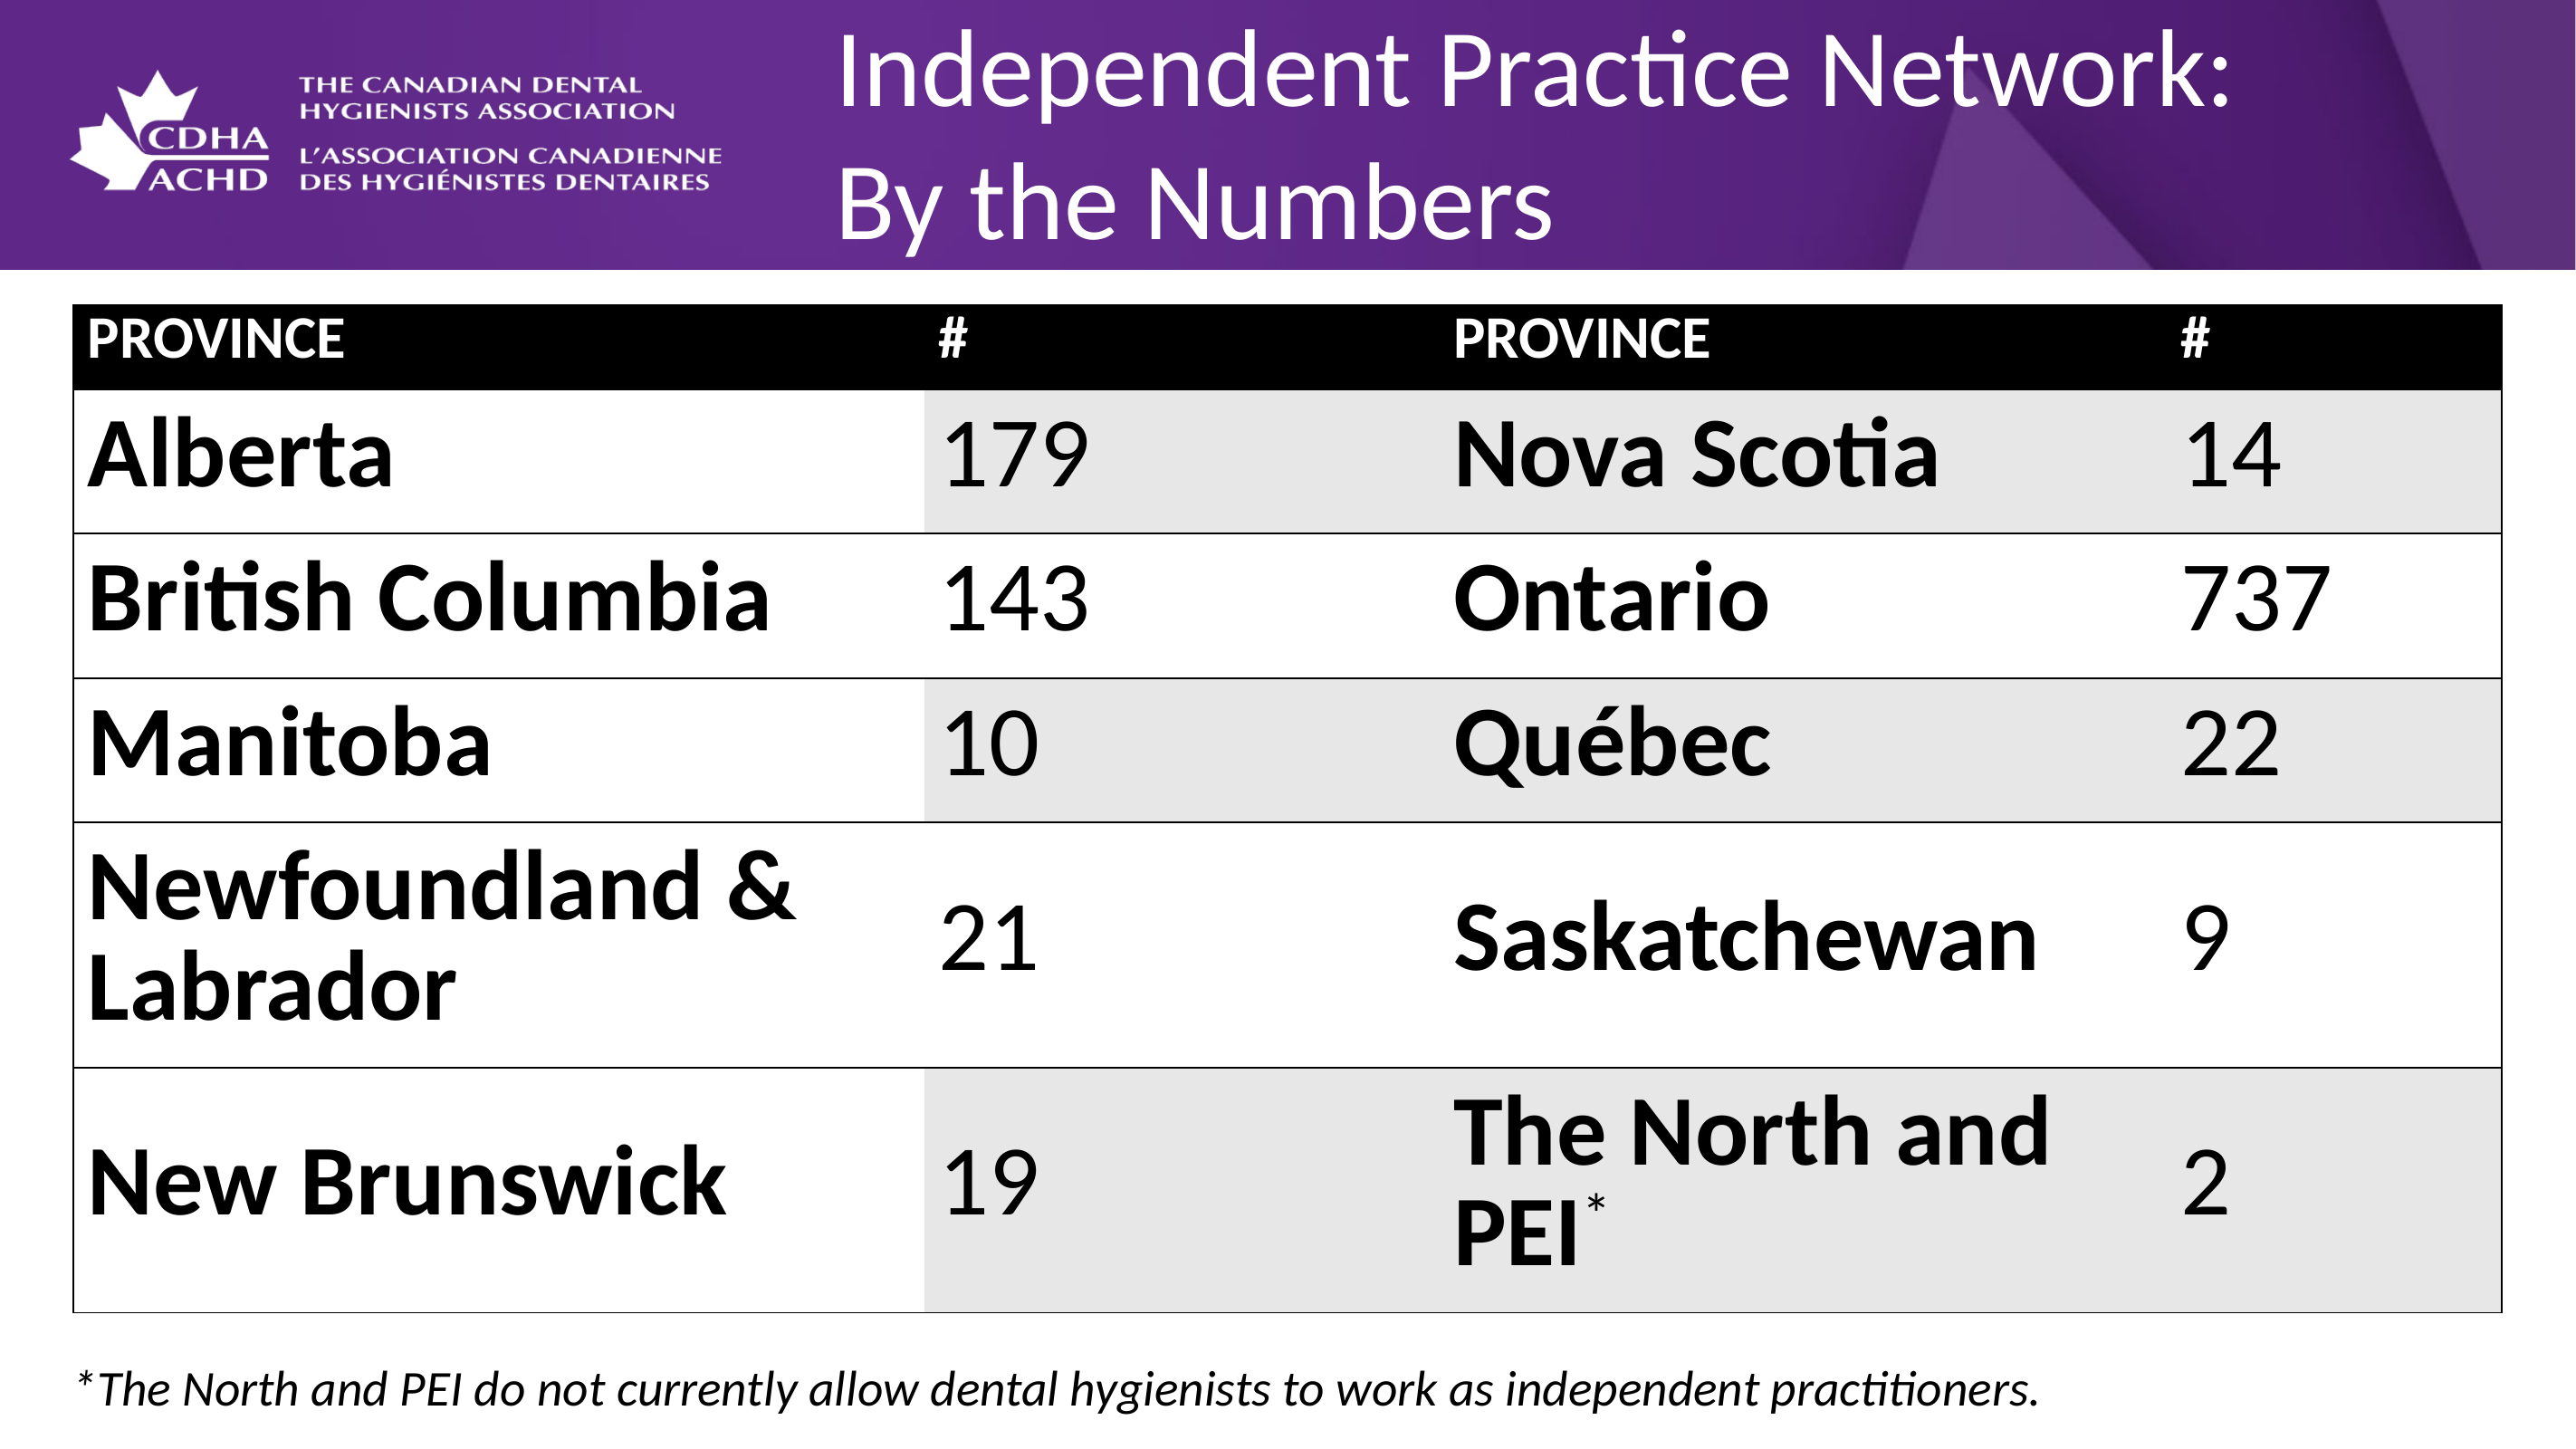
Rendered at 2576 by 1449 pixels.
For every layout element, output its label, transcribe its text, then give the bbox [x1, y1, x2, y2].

table_header PROVINCE [1439, 306, 2166, 389]
list *The North and PEI do not currently allow dental hygienists to work as independent practitioners. [47, 1356, 2476, 1449]
table_header # [2166, 306, 2501, 389]
table_cell New Brunswick [74, 1069, 924, 1312]
table_cell 9 [2166, 823, 2501, 1067]
table_cell Saskatchewan [1439, 823, 2166, 1067]
table_cell Nova Scotia [1439, 390, 2166, 533]
table_cell 22 [2166, 679, 2501, 821]
table_header # [924, 306, 1439, 389]
table_cell The North and PEI* [1439, 1069, 2166, 1312]
table_cell Ontario [1439, 534, 2166, 677]
table_cell 737 [2166, 534, 2501, 677]
picture [0, 0, 2576, 270]
table_cell Alberta [74, 390, 924, 533]
table_cell Manitoba [74, 679, 924, 821]
table_cell 179 [924, 390, 1439, 533]
text_box Independent Practice Network: By the Numbers [817, 50, 2447, 207]
table_cell 2 [2166, 1069, 2501, 1312]
table_cell 21 [924, 823, 1439, 1067]
table_cell 10 [924, 679, 1439, 821]
table_cell 143 [924, 534, 1439, 677]
table_header PROVINCE [74, 306, 924, 389]
table_cell British Columbia [74, 534, 924, 677]
table_cell Newfoundland & Labrador [74, 823, 924, 1067]
table_cell 19 [924, 1069, 1439, 1312]
table_cell 14 [2166, 390, 2501, 533]
table_cell Québec [1439, 679, 2166, 821]
